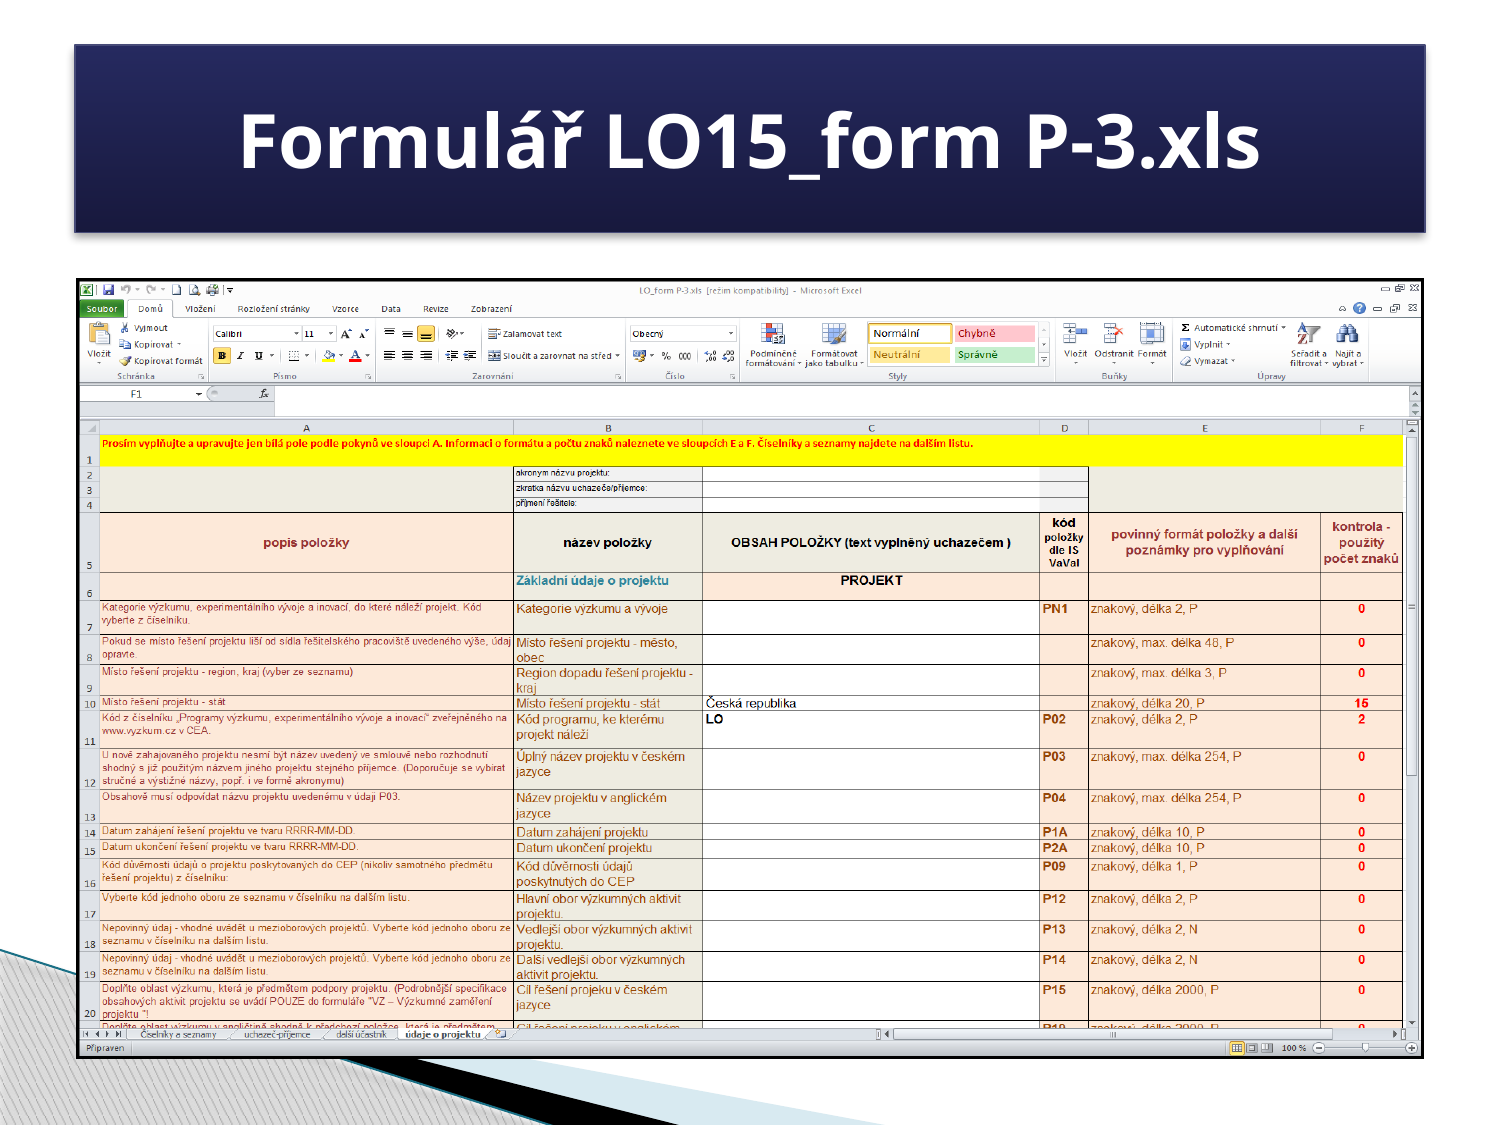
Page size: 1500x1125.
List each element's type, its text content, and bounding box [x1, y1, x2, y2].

title Formulář LO15_form P-3.xls [74, 44, 1426, 233]
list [76, 278, 1424, 1059]
